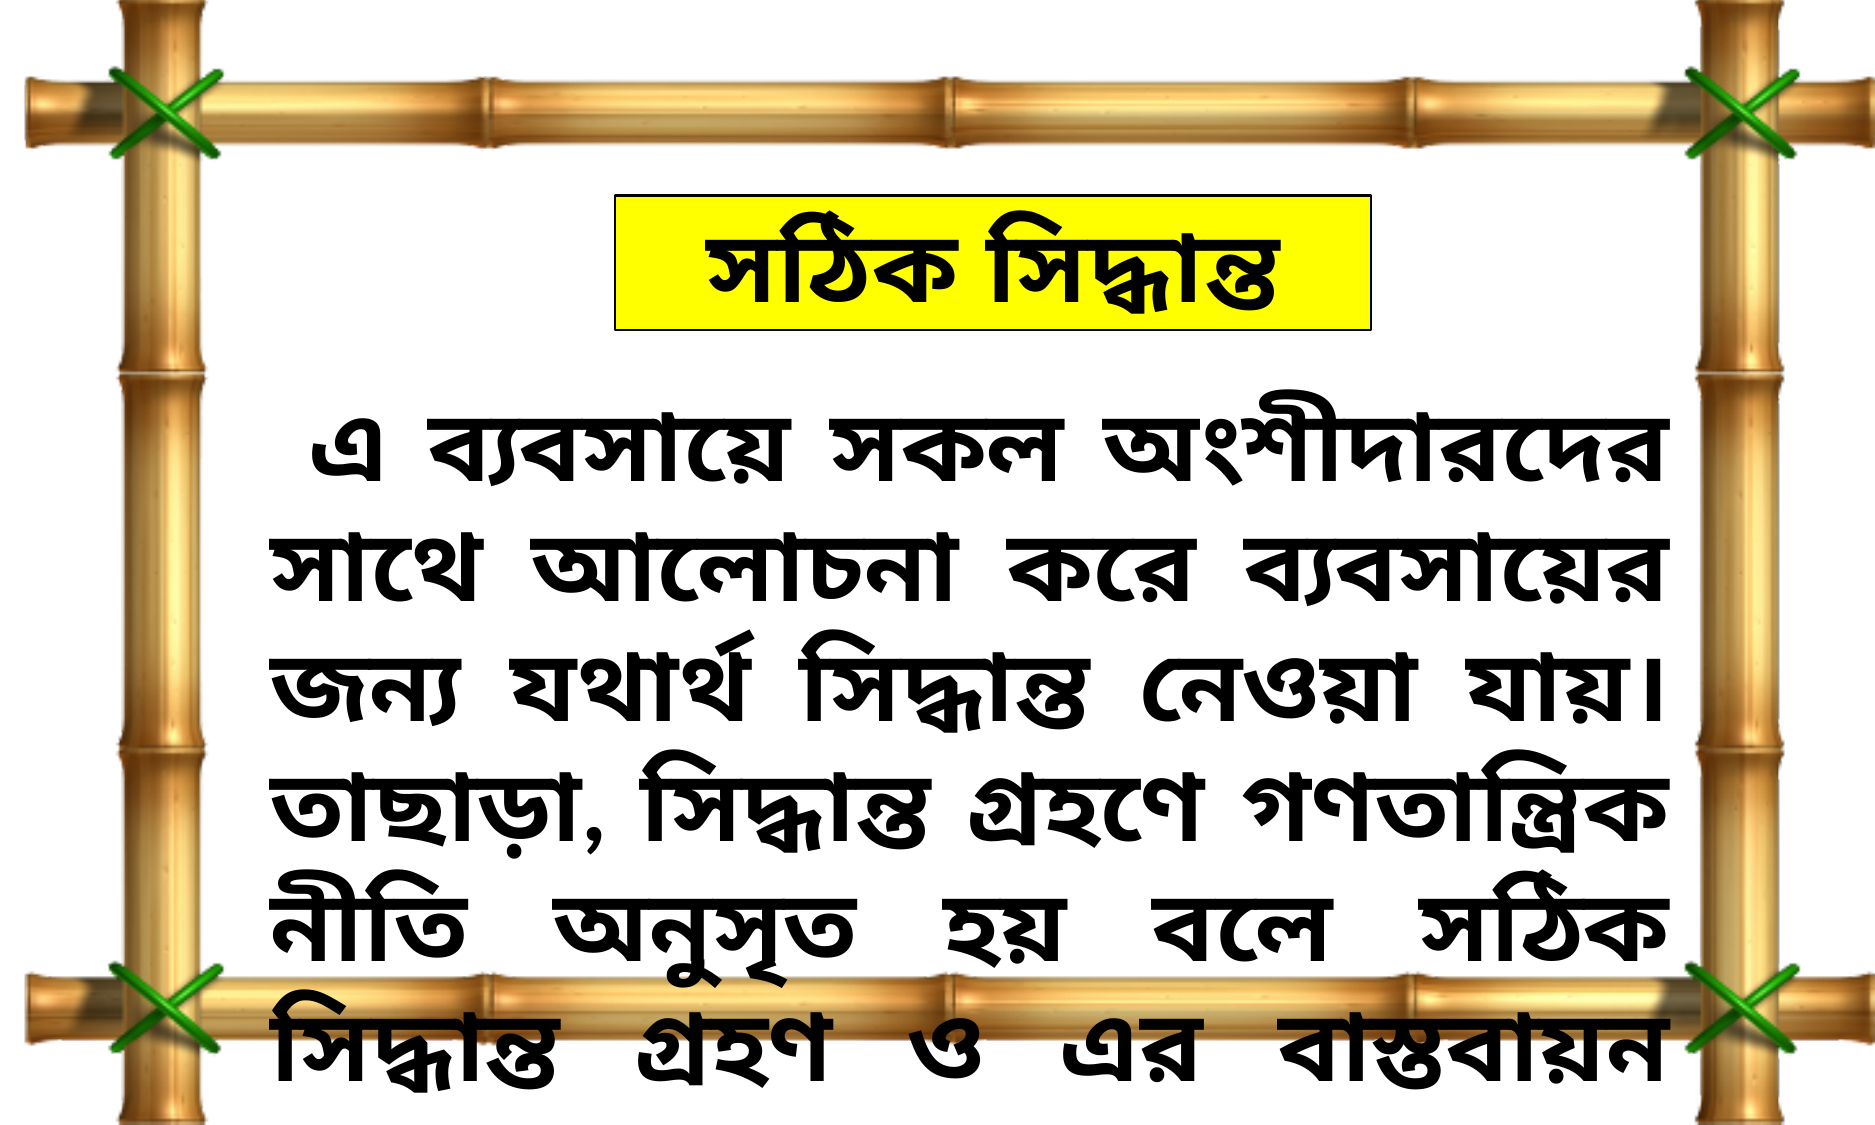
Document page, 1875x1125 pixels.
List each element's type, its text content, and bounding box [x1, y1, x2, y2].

picture [0, 0, 1875, 1125]
text_box সঠিক সিদ্ধান্ত [614, 195, 1372, 331]
text_box এ ব্যবসায়ে সকল অংশীদারদের সাথে আলোচনা করে ব্যবসায়ের জন্য যথার্থ সিদ্ধান্ত নেওয়া যায়। তাছাড়া, সিদ্ধান্ত গ্রহণে গণতান্ত্রিক নীতি অনুসৃত হয় বলে সঠিক সিদ্ধান্ত গ্রহণ ও এর বাস্তবায়ন সহজ হয়। [255, 374, 1685, 1125]
